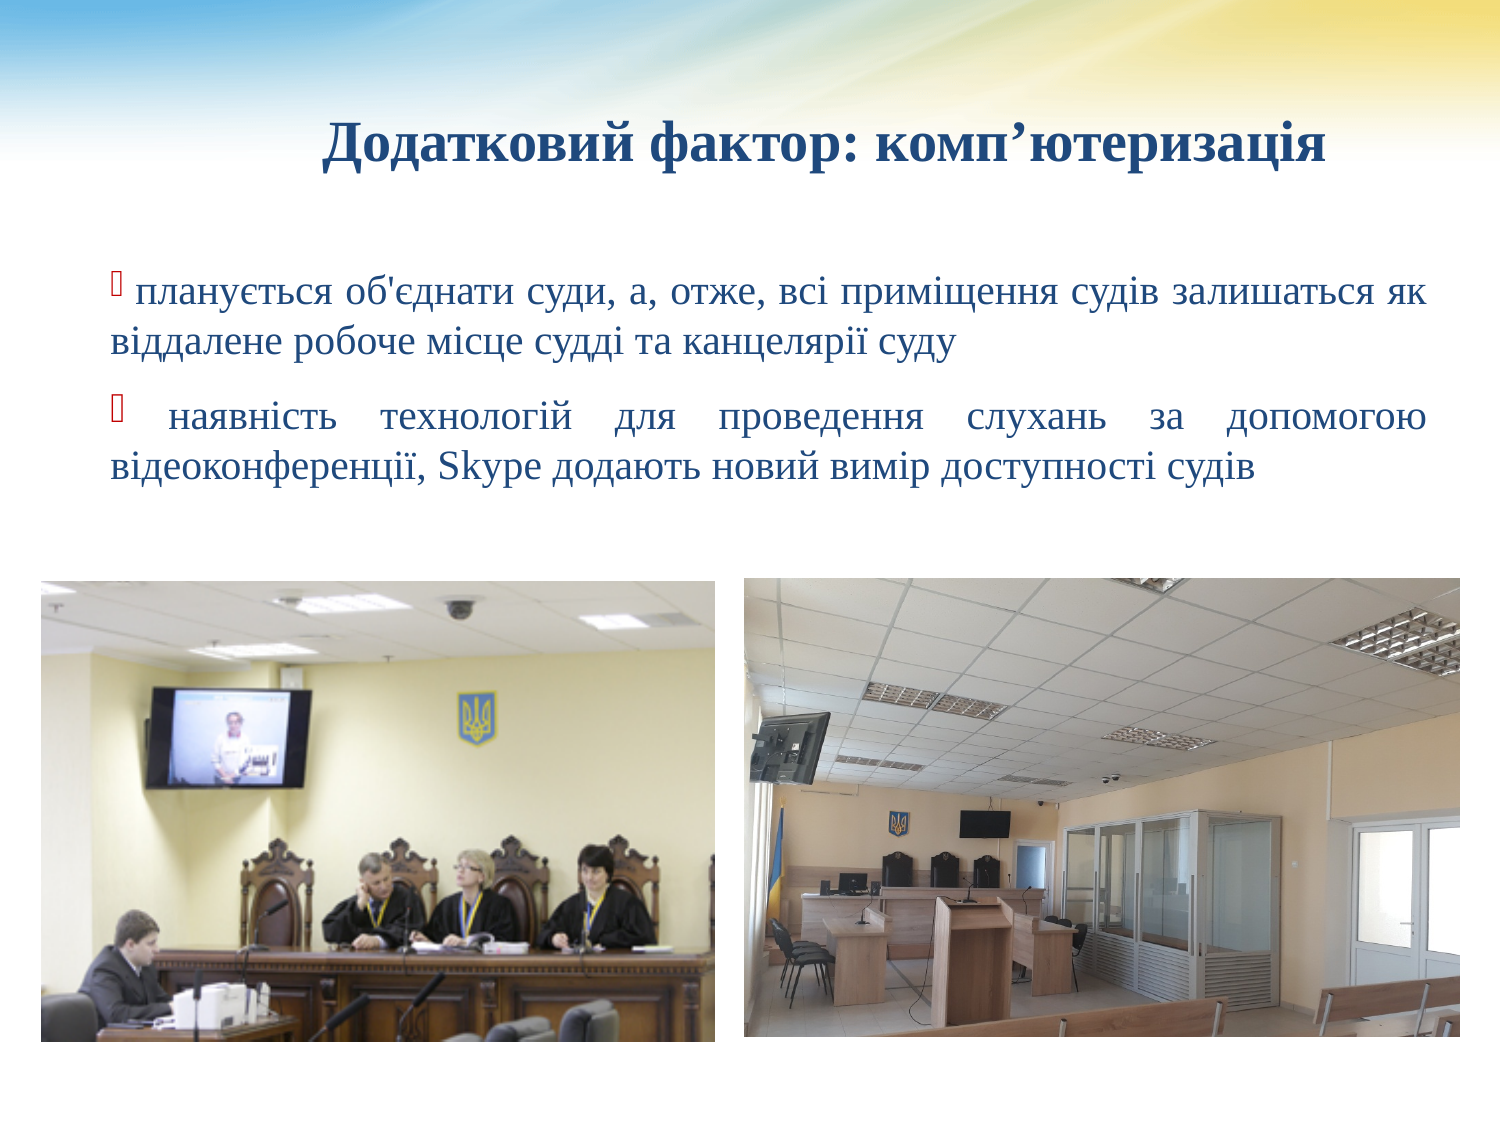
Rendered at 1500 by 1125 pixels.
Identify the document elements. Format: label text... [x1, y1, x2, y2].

text_box планується об'єднати суди, а, отже, всі приміщення судів залишаться як віддалене робоче місце судді та канцелярії суду наявність технологій для проведення слухань за допомогою відеоконференції, Skype додають новий вимір доступності судів [95, 255, 1443, 496]
picture [41, 581, 715, 1042]
picture [0, 0, 1500, 162]
picture [744, 577, 1460, 1037]
text_box Додатковий фактор: комп’ютеризація [53, 169, 1447, 211]
